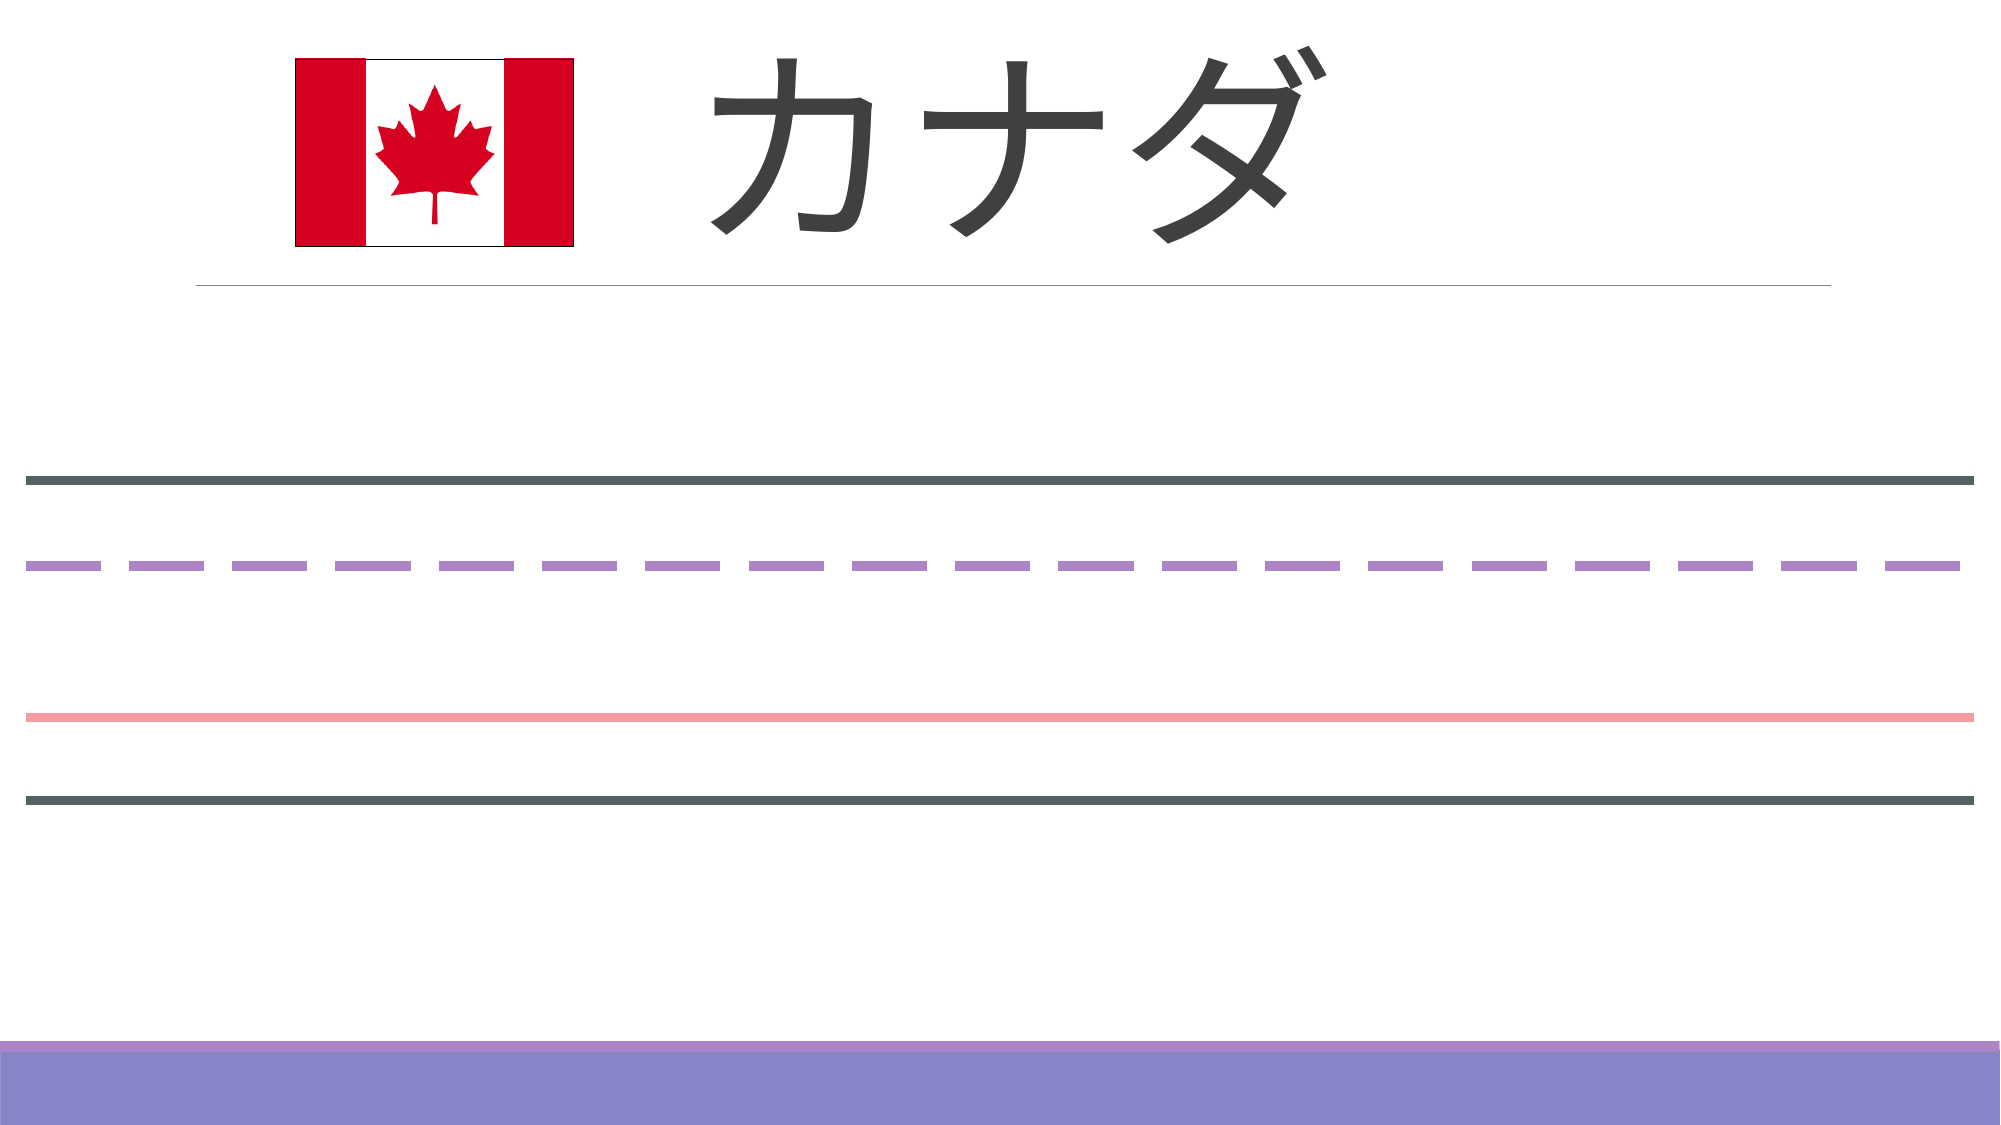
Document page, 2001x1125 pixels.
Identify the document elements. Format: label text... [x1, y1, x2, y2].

picture [294, 58, 575, 247]
list [0, 457, 2000, 962]
title カナダ [140, 43, 1884, 282]
